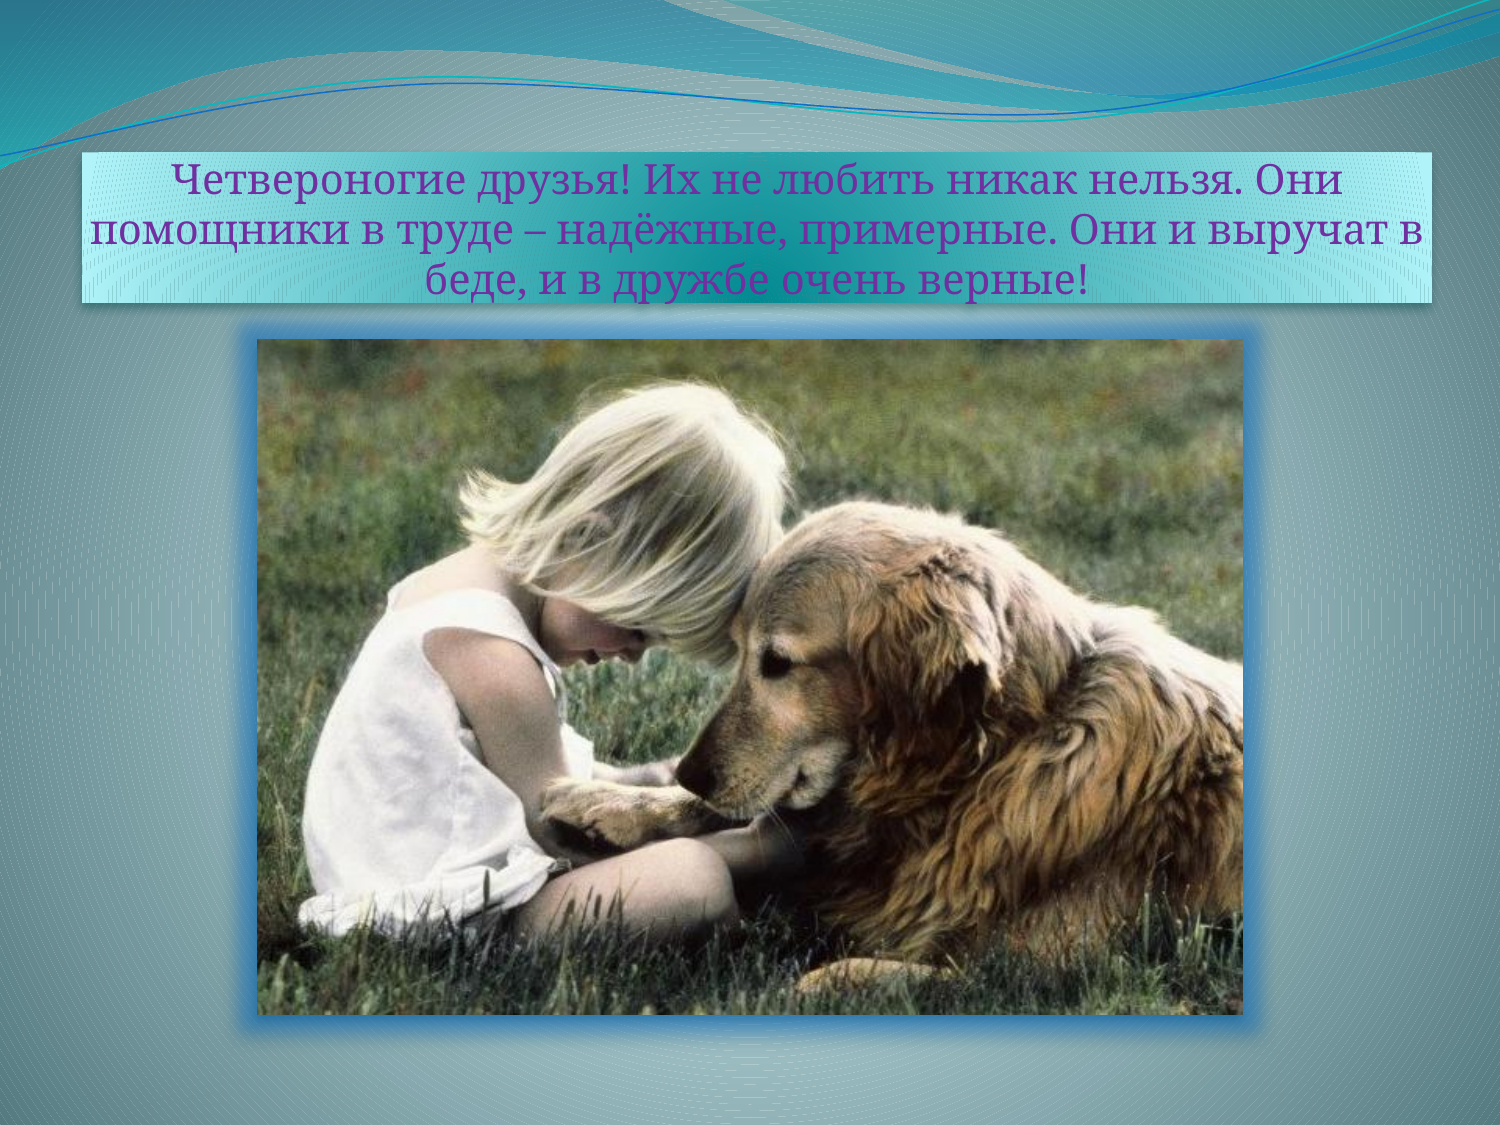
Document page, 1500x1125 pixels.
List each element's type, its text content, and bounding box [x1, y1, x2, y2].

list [256, 339, 1244, 1016]
title Четвероногие друзья! Их не любить никак нельзя. Они помощники в труде – надёжные, примерные. Они и выручат в беде, и в дружбе очень верные! [82, 152, 1432, 303]
